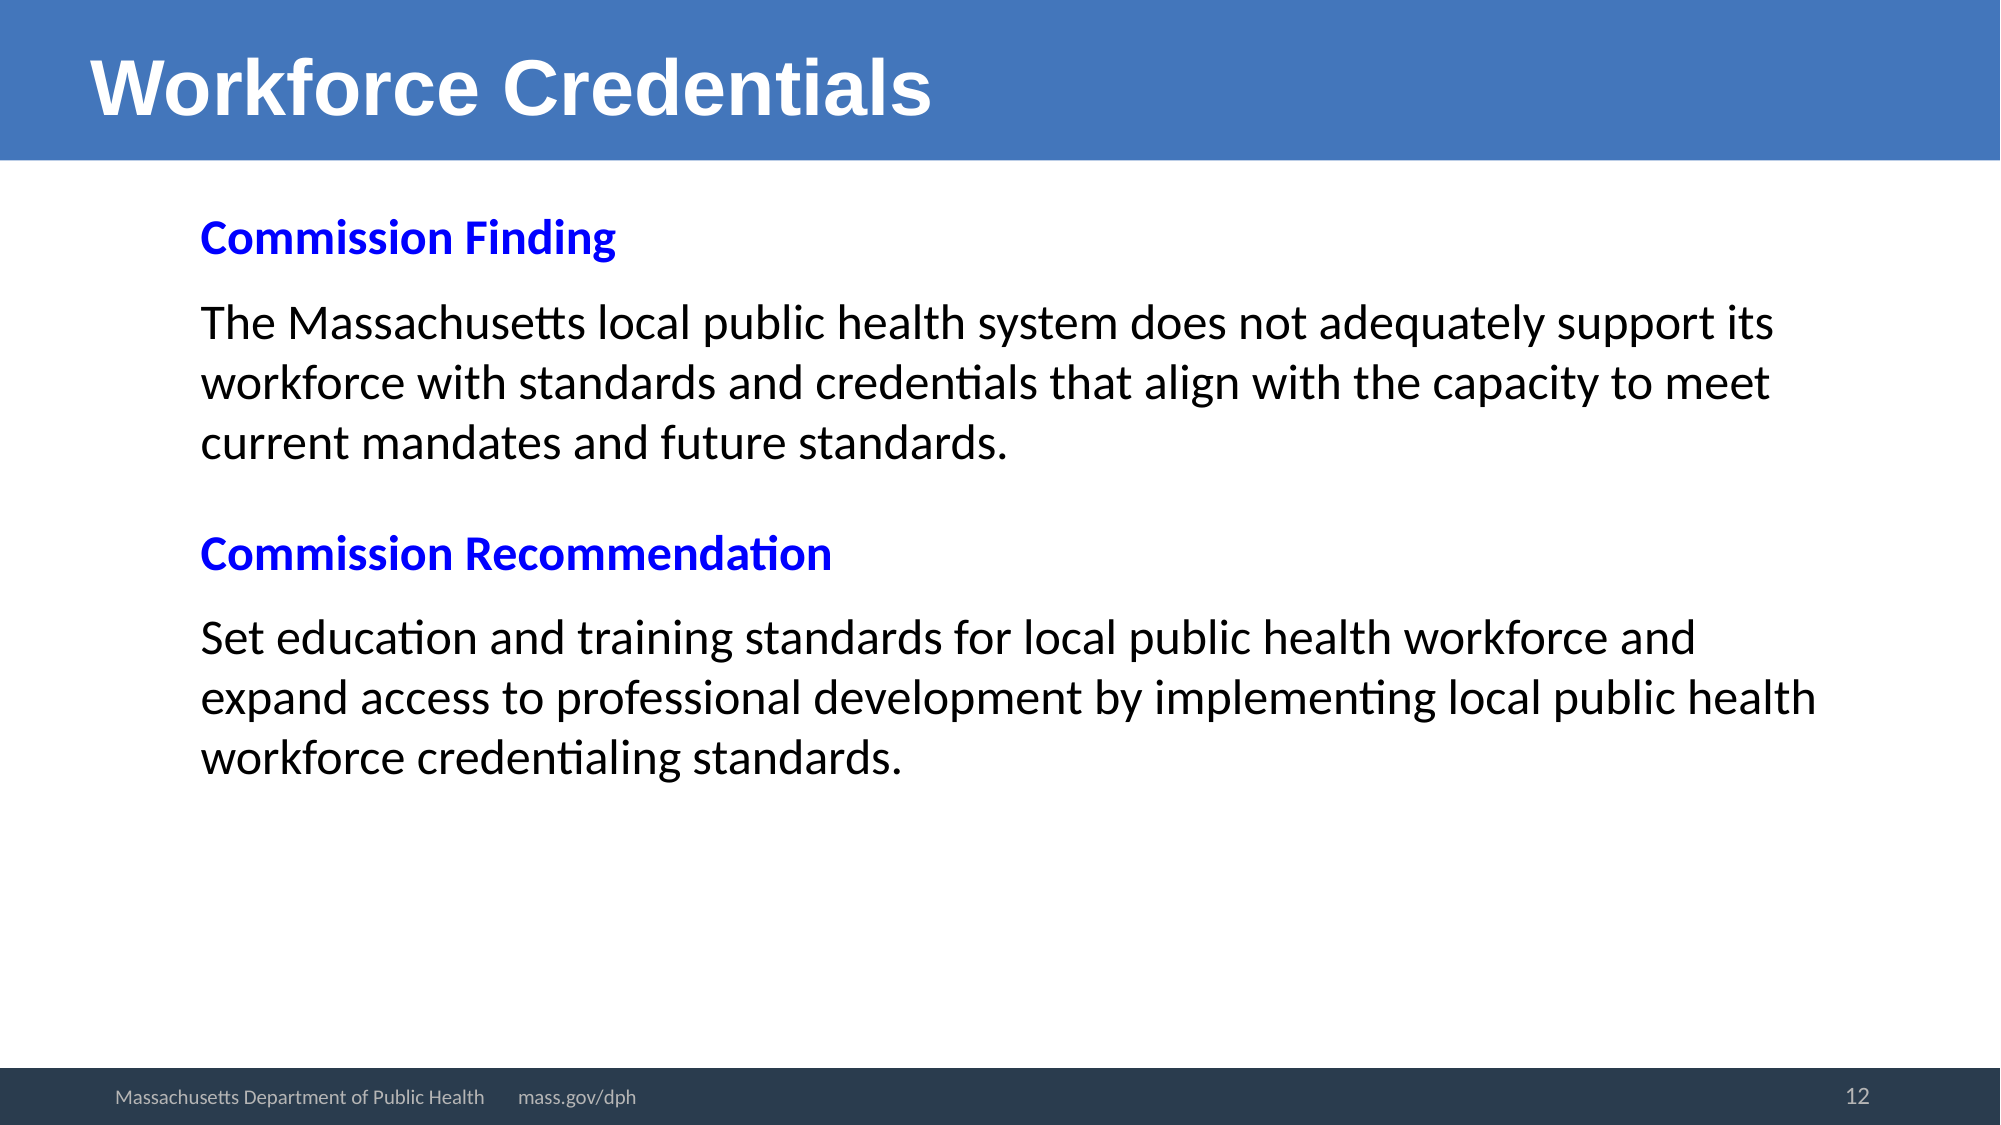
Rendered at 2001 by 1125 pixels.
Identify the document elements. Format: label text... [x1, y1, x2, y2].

text_box Workforce Credentials [75, 29, 1863, 139]
slide_number 12 [1436, 1065, 1886, 1125]
text_box Commission Recommendation Set education and training standards for local public health workforce and expand access to professional development by implementing local public health workforce credentialing standards. [185, 512, 1863, 820]
footer Massachusetts Department of Public Health mass.gov/dph [100, 1068, 727, 1124]
text_box Commission Finding The Massachusetts local public health system does not adequately support its workforce with standards and credentials that align with the capacity to meet current mandates and future standards. [185, 196, 1809, 477]
